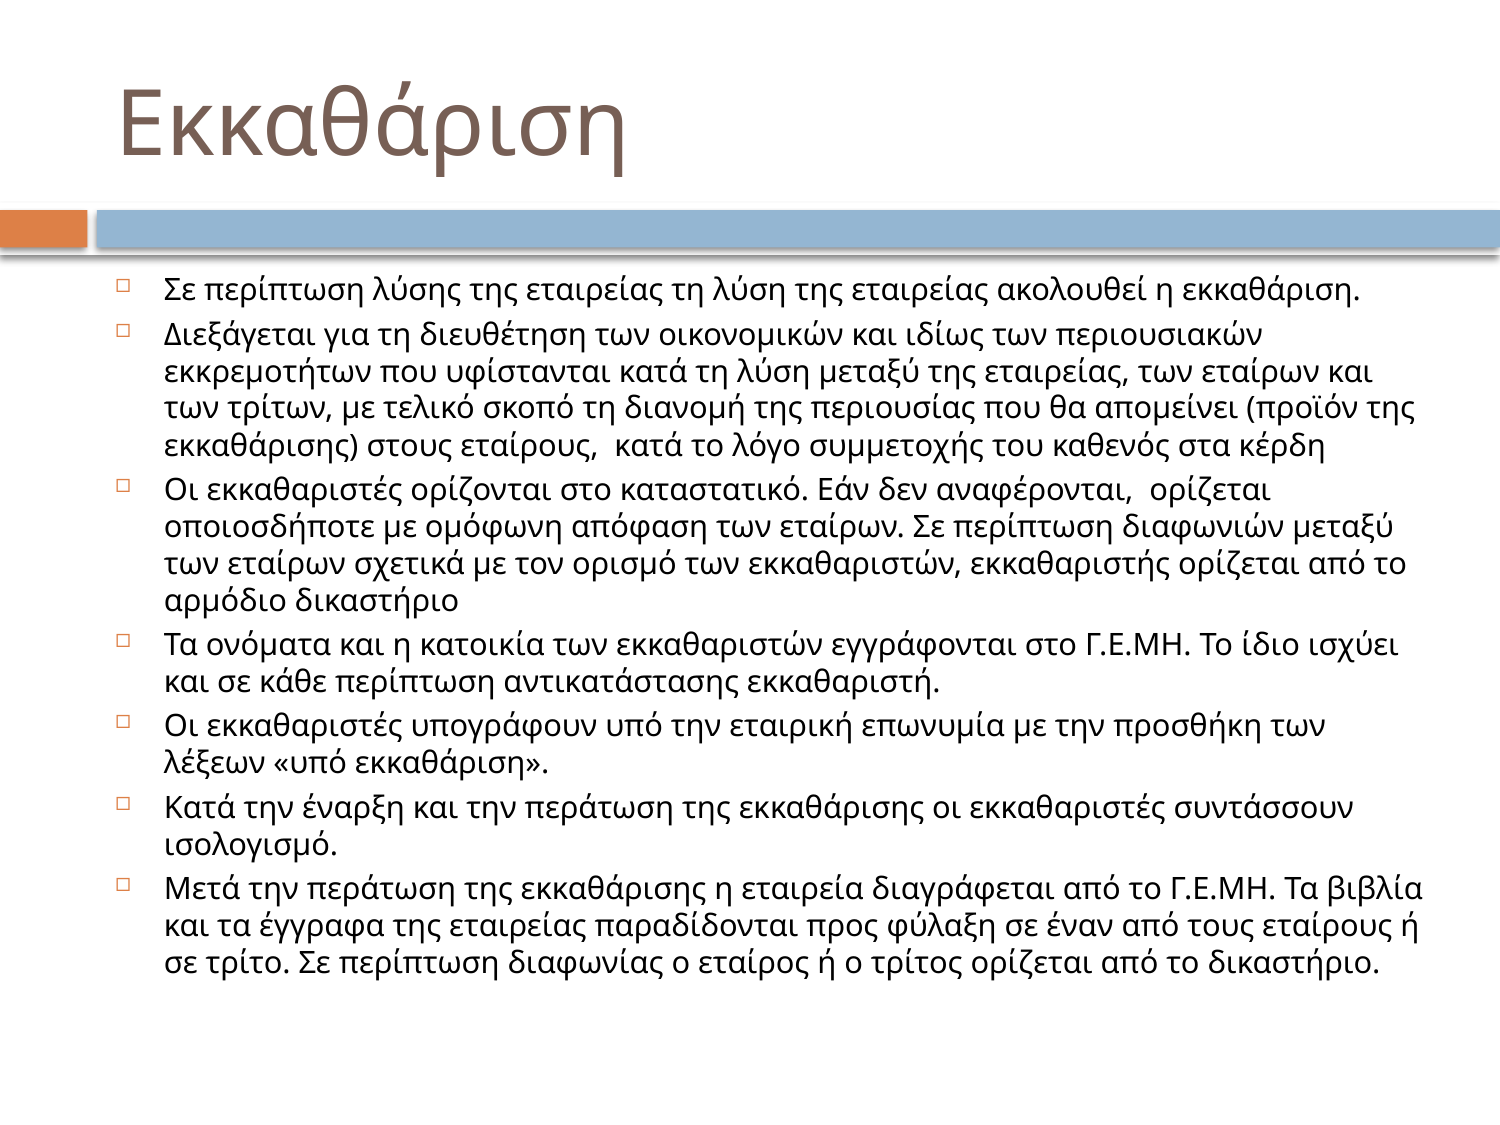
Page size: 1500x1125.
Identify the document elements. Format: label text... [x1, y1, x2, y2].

list Σε περίπτωση λύσης της εταιρείας τη λύση της εταιρείας ακολουθεί η εκκαθάριση. Διεξάγεται για τη διευθέτηση των οικονομικών και ιδίως των περιουσιακών εκκρεμοτήτων που υφίστανται κατά τη λύση μεταξύ της εταιρείας, των εταίρων και των τρίτων, με τελικό σκοπό τη διανομή της περιουσίας που θα απομείνει (προϊόν της εκκαθάρισης) στους εταίρους, κατά το λόγο συμμετοχής του καθενός στα κέρδη Οι εκκαθαριστές ορίζονται στο καταστατικό. Εάν δεν αναφέρονται, ορίζεται οποιοσδήποτε με ομόφωνη απόφαση των εταίρων. Σε περίπτωση διαφωνιών μεταξύ των εταίρων σχετικά με τον ορισμό των εκκαθαριστών, εκκαθαριστής ορίζεται από το αρμόδιο δικαστήριο Τα ονόματα και η κατοικία των εκκαθαριστών εγγράφονται στο Γ.Ε.ΜΗ. Το ίδιο ισχύει και σε κάθε περίπτωση αντικατάστασης εκκαθαριστή. Οι εκκαθαριστές υπογράφουν υπό την εταιρική επωνυμία με την προσθήκη των λέξεων «υπό εκκαθάριση». Κατά την έναρξη και την περάτωση της εκκαθάρισης οι εκκαθαριστές συντάσσουν ισολογισμό. Μετά την περάτωση της εκκαθάρισης η εταιρεία διαγράφεται από το Γ.Ε.ΜΗ. Τα βιβλία και τα έγγραφα της εταιρείας παραδίδονται προς φύλαξη σε έναν από τους εταίρους ή σε τρίτο. Σε περίπτωση διαφωνίας ο εταίρος ή ο τρίτος ορίζεται από το δικαστήριο. [100, 262, 1438, 1000]
title Εκκαθάριση [100, 37, 1438, 200]
